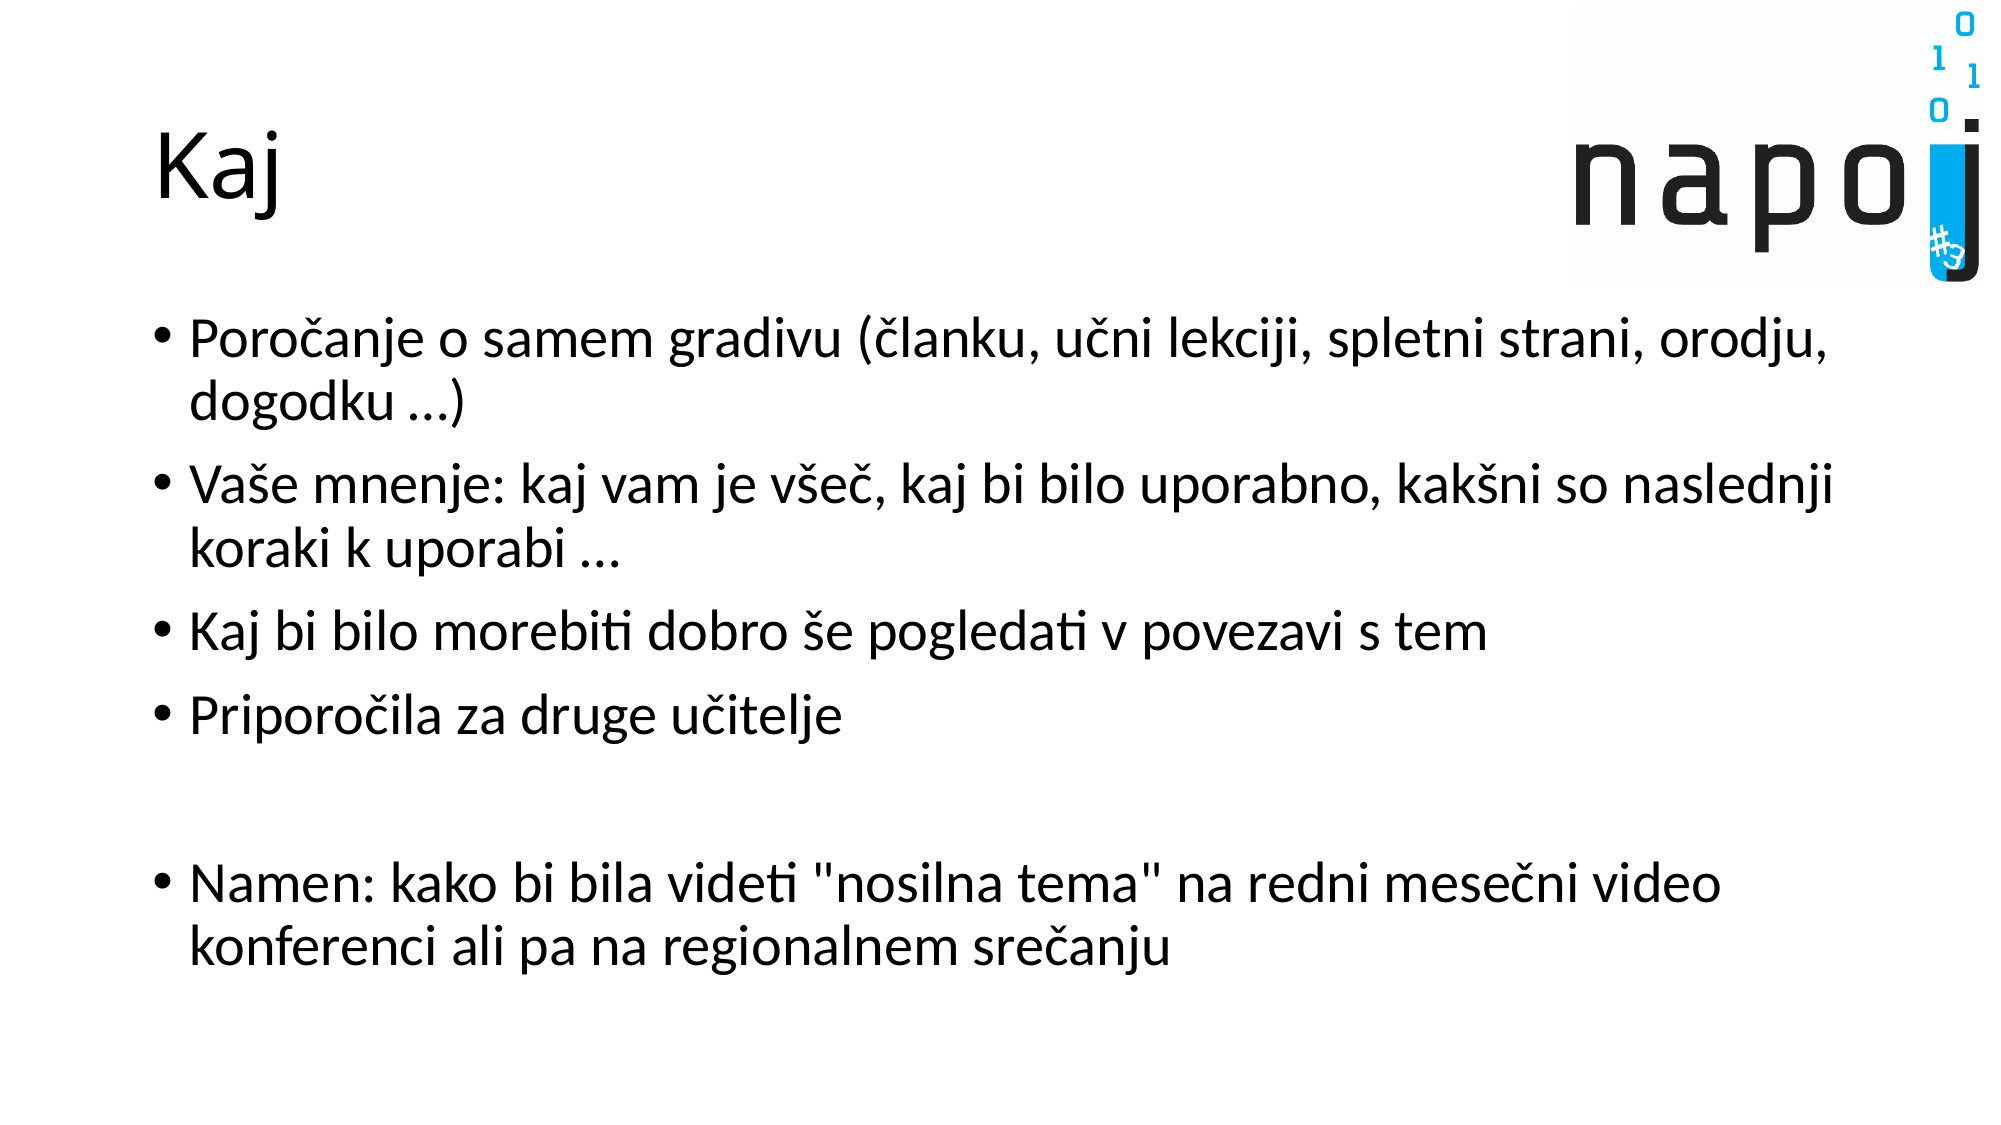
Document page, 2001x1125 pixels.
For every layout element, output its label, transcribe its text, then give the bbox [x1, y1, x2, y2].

picture [1572, 4, 1985, 286]
title Kaj [137, 59, 1863, 278]
list Poročanje o samem gradivu (članku, učni lekciji, spletni strani, orodju, dogodku …) Vaše mnenje: kaj vam je všeč, kaj bi bilo uporabno, kakšni so naslednji koraki k uporabi … Kaj bi bilo morebiti dobro še pogledati v povezavi s tem Priporočila za druge učitelje Namen: kako bi bila videti "nosilna tema" na redni mesečni video konferenci ali pa na regionalnem srečanju [137, 299, 1863, 1014]
